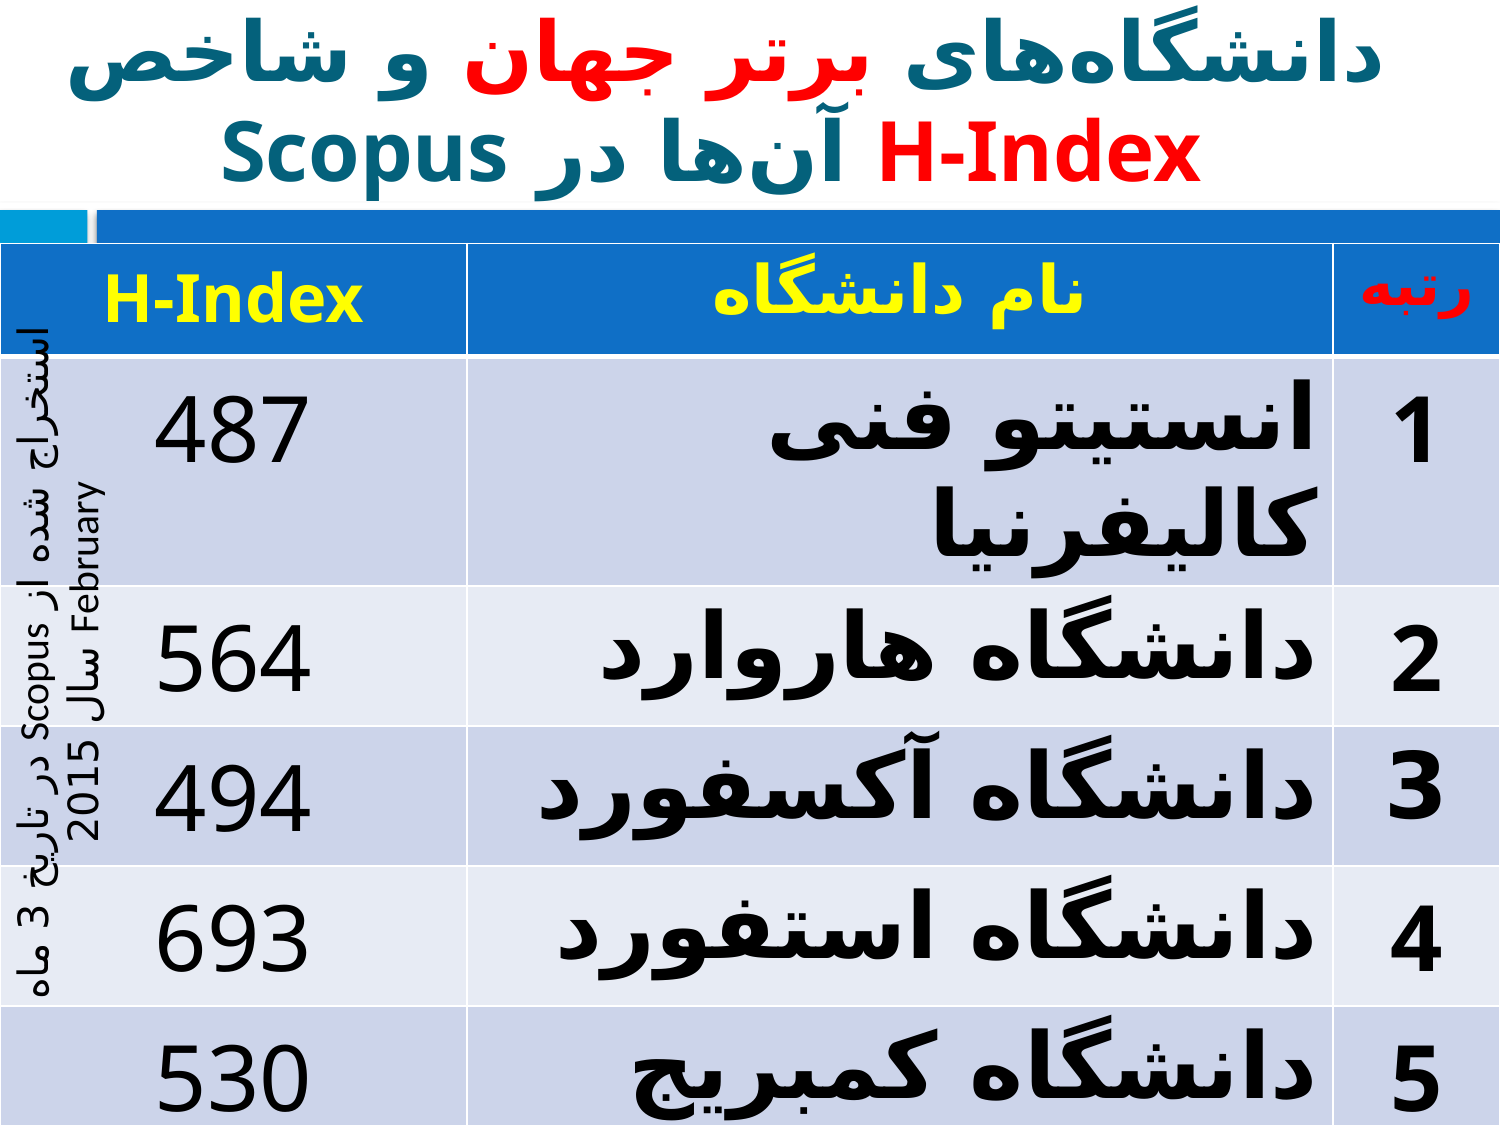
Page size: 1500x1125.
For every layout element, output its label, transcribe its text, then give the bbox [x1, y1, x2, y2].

table_cell 530 [1, 1007, 466, 1125]
table_cell 494 [114, 727, 466, 865]
table_cell 487 [114, 359, 466, 585]
table_cell 3 [1334, 727, 1499, 865]
table_cell دانشگاه آکسفورد [468, 727, 1332, 865]
table_cell دانشگاه کمبريج [468, 1007, 1332, 1125]
table_cell انستيتو فنی کاليفرنيا [468, 359, 1332, 585]
table_cell 1 [1334, 359, 1499, 585]
table_cell 2 [1334, 587, 1499, 725]
table_cell دانشگاه استفورد [468, 867, 1332, 1005]
table_header H-Index [114, 244, 466, 354]
table_cell دانشگاه هاروارد [468, 587, 1332, 725]
title دانشگاه‌های برتر جهان و شاخص H-Index آن‌ها در Scopus [0, 0, 1476, 242]
table_header نام دانشگاه [468, 244, 1332, 354]
table_cell 4 [1334, 867, 1499, 1005]
table_cell 693 [114, 867, 466, 1005]
table_cell 5 [1334, 1007, 1499, 1125]
text_box استخراج شده از Scopus در تاريخ 3 ماه February سال 2015 [0, 243, 114, 1082]
table_header رتبه [1334, 244, 1499, 354]
table_cell 564 [114, 587, 466, 725]
